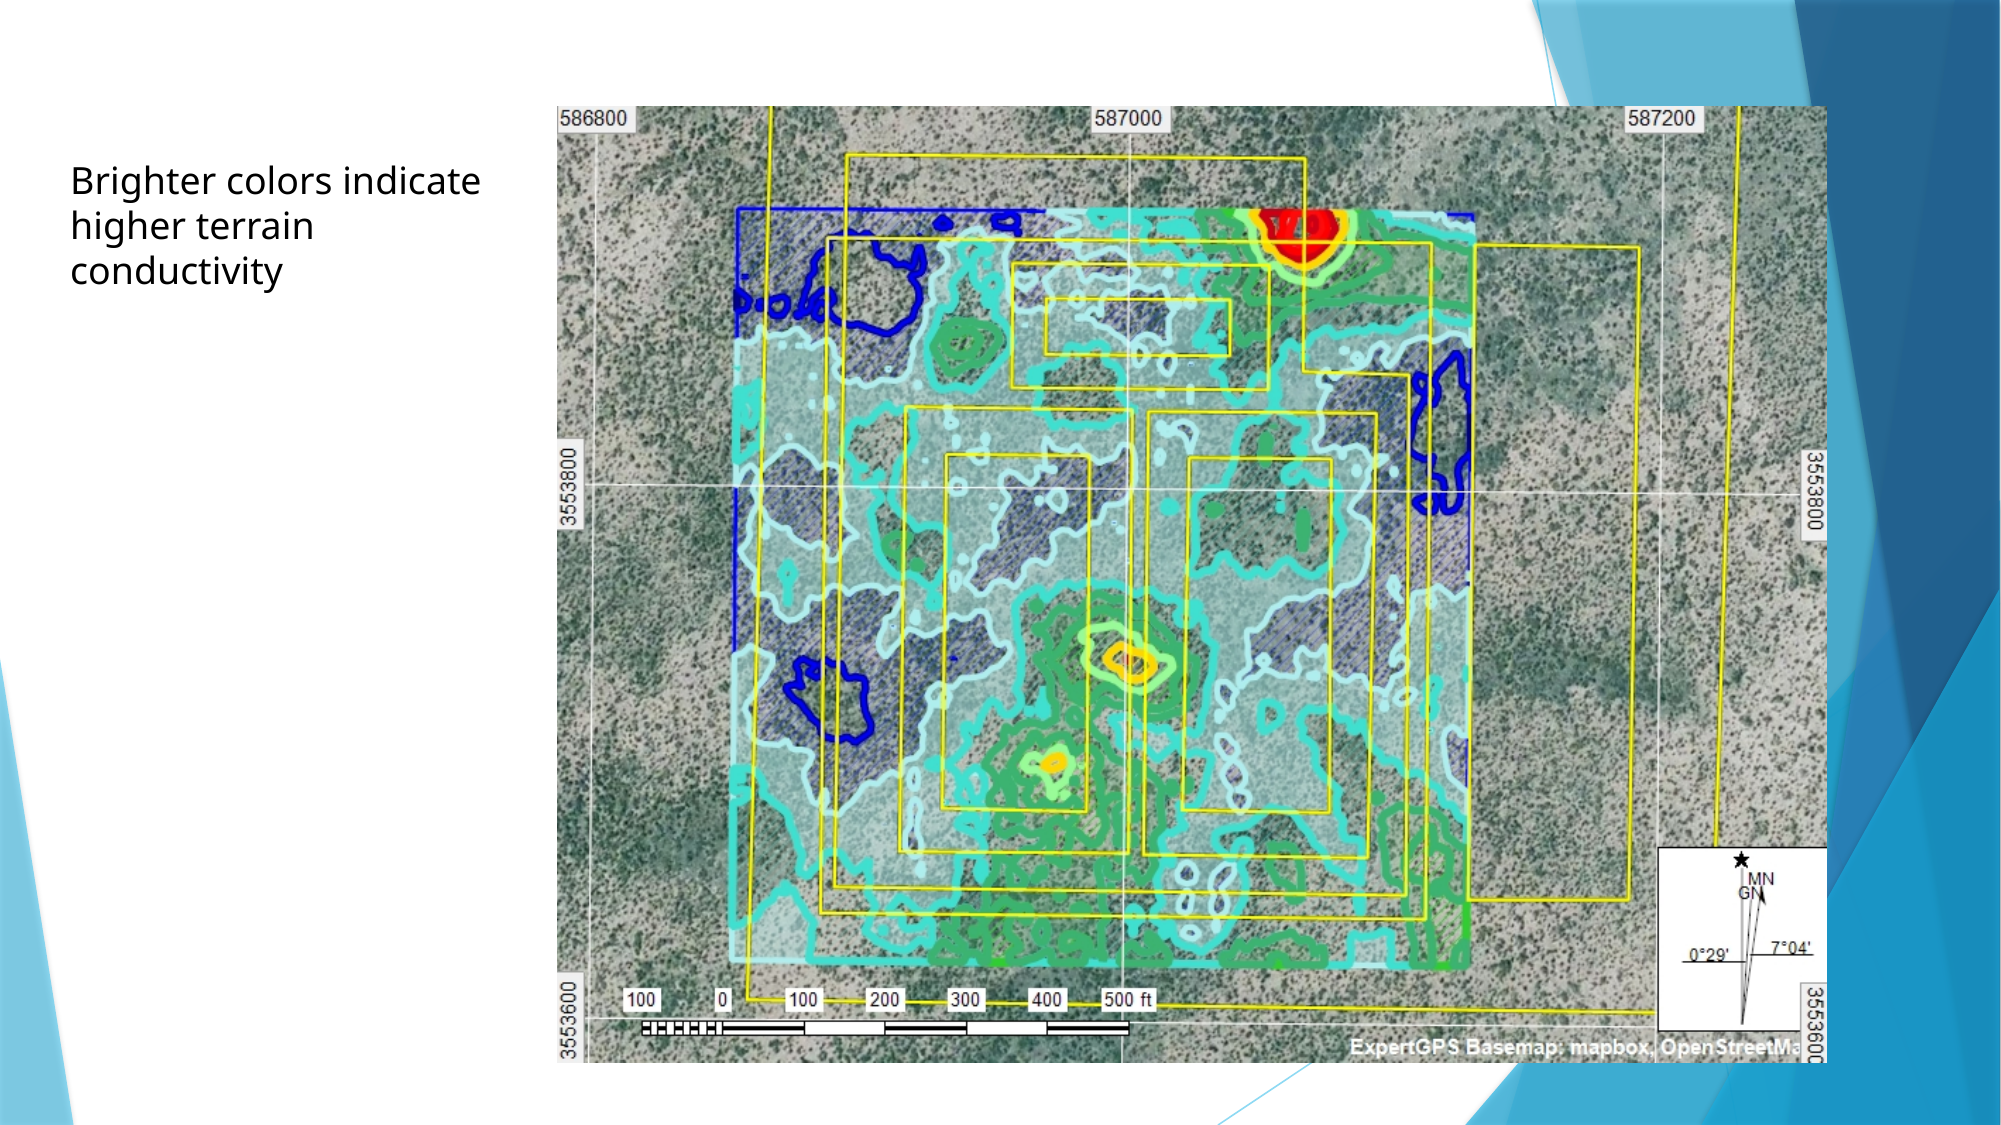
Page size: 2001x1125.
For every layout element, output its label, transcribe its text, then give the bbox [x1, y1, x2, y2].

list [556, 105, 1827, 1063]
text_box Brighter colors indicate higher terrain conductivity [55, 149, 508, 300]
